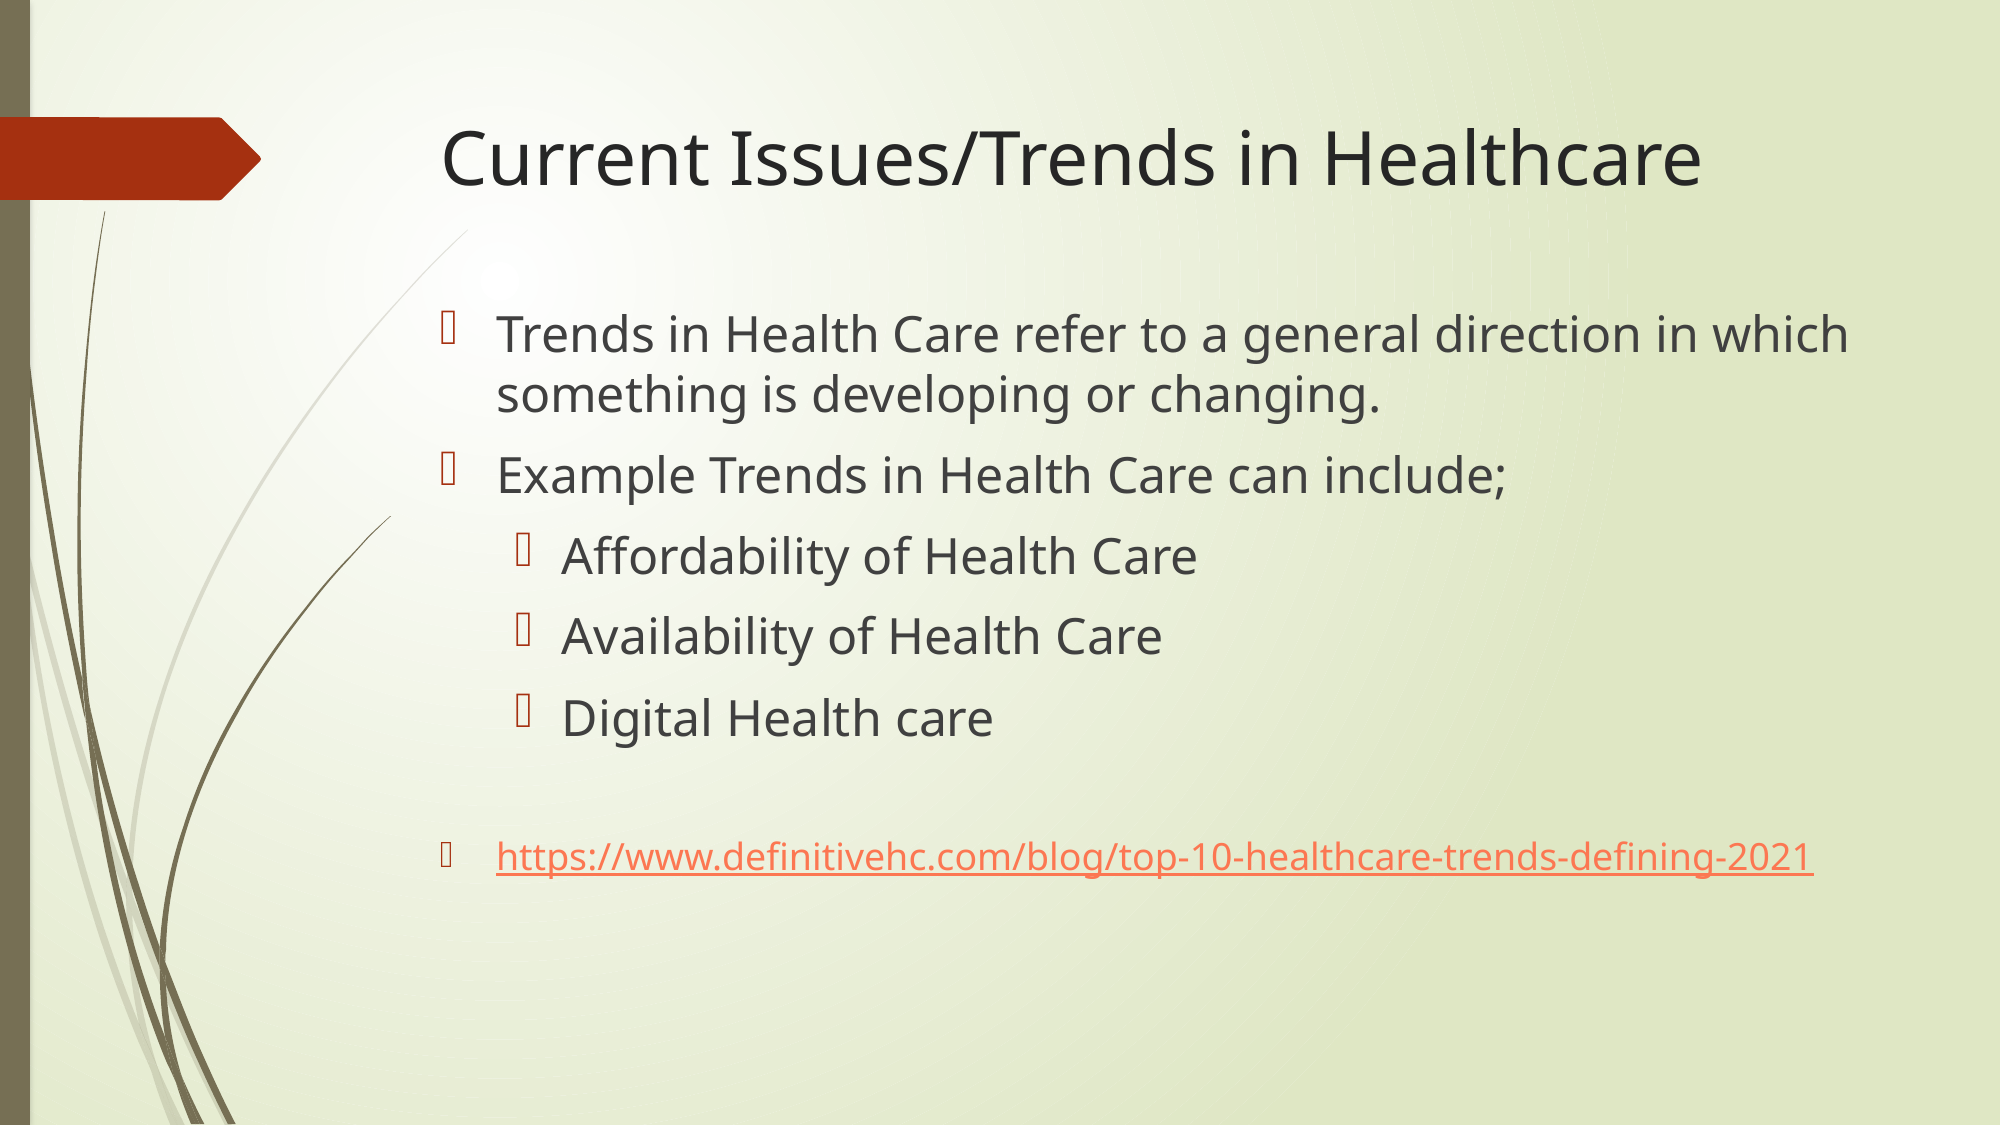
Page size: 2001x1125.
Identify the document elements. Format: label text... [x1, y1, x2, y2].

title Current Issues/Trends in Healthcare [425, 102, 1888, 229]
list Trends in Health Care refer to a general direction in which something is developing or changing. Example Trends in Health Care can include; Affordability of Health Care Availability of Health Care Digital Health care https://www.definitivehc.com/blog/top-10-healthcare-trends-defining-2021 [424, 229, 1888, 970]
